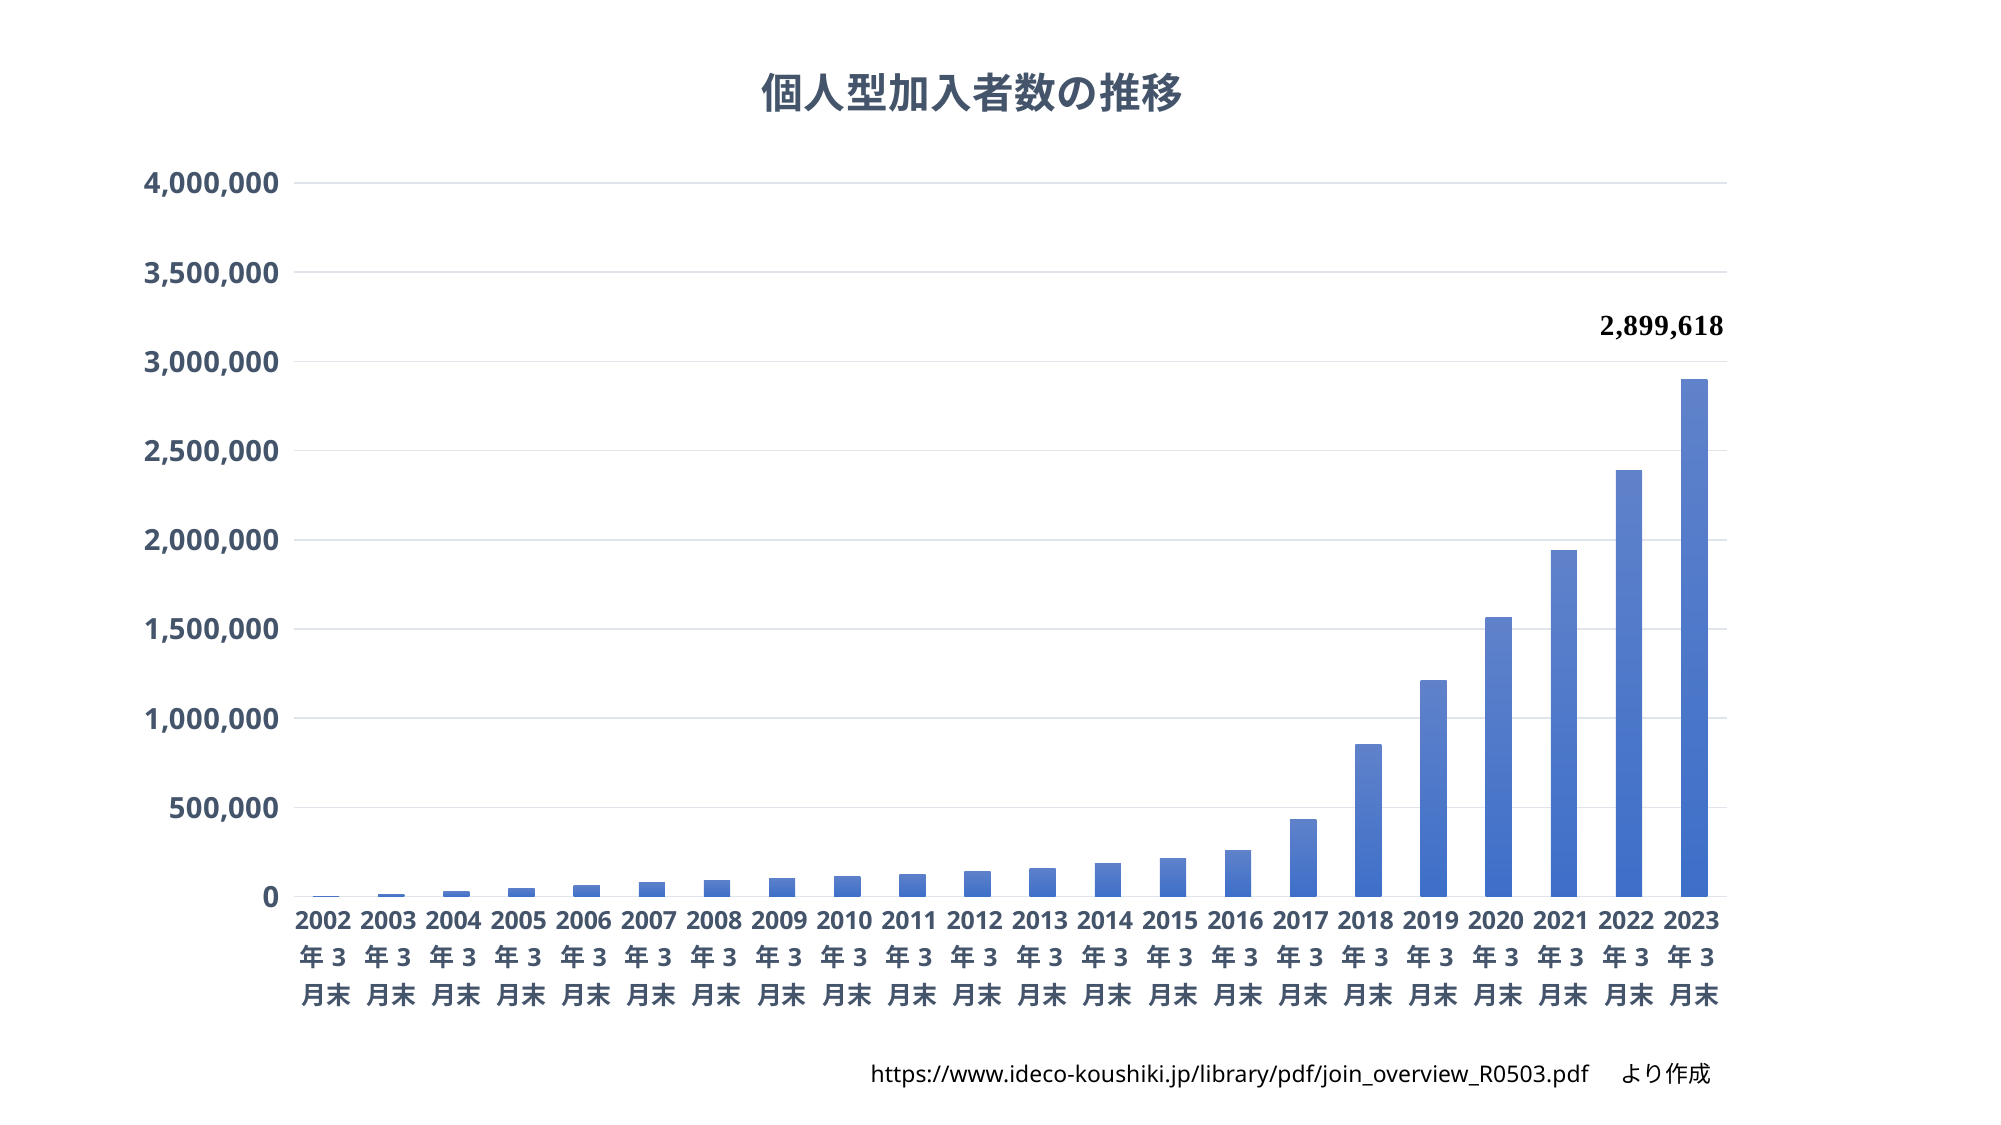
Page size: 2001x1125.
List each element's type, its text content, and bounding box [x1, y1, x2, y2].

chart [110, 28, 1760, 1032]
text_box https://www.ideco-koushiki.jp/library/pdf/join_overview_R0503.pdf より作成 [855, 1050, 2000, 1095]
